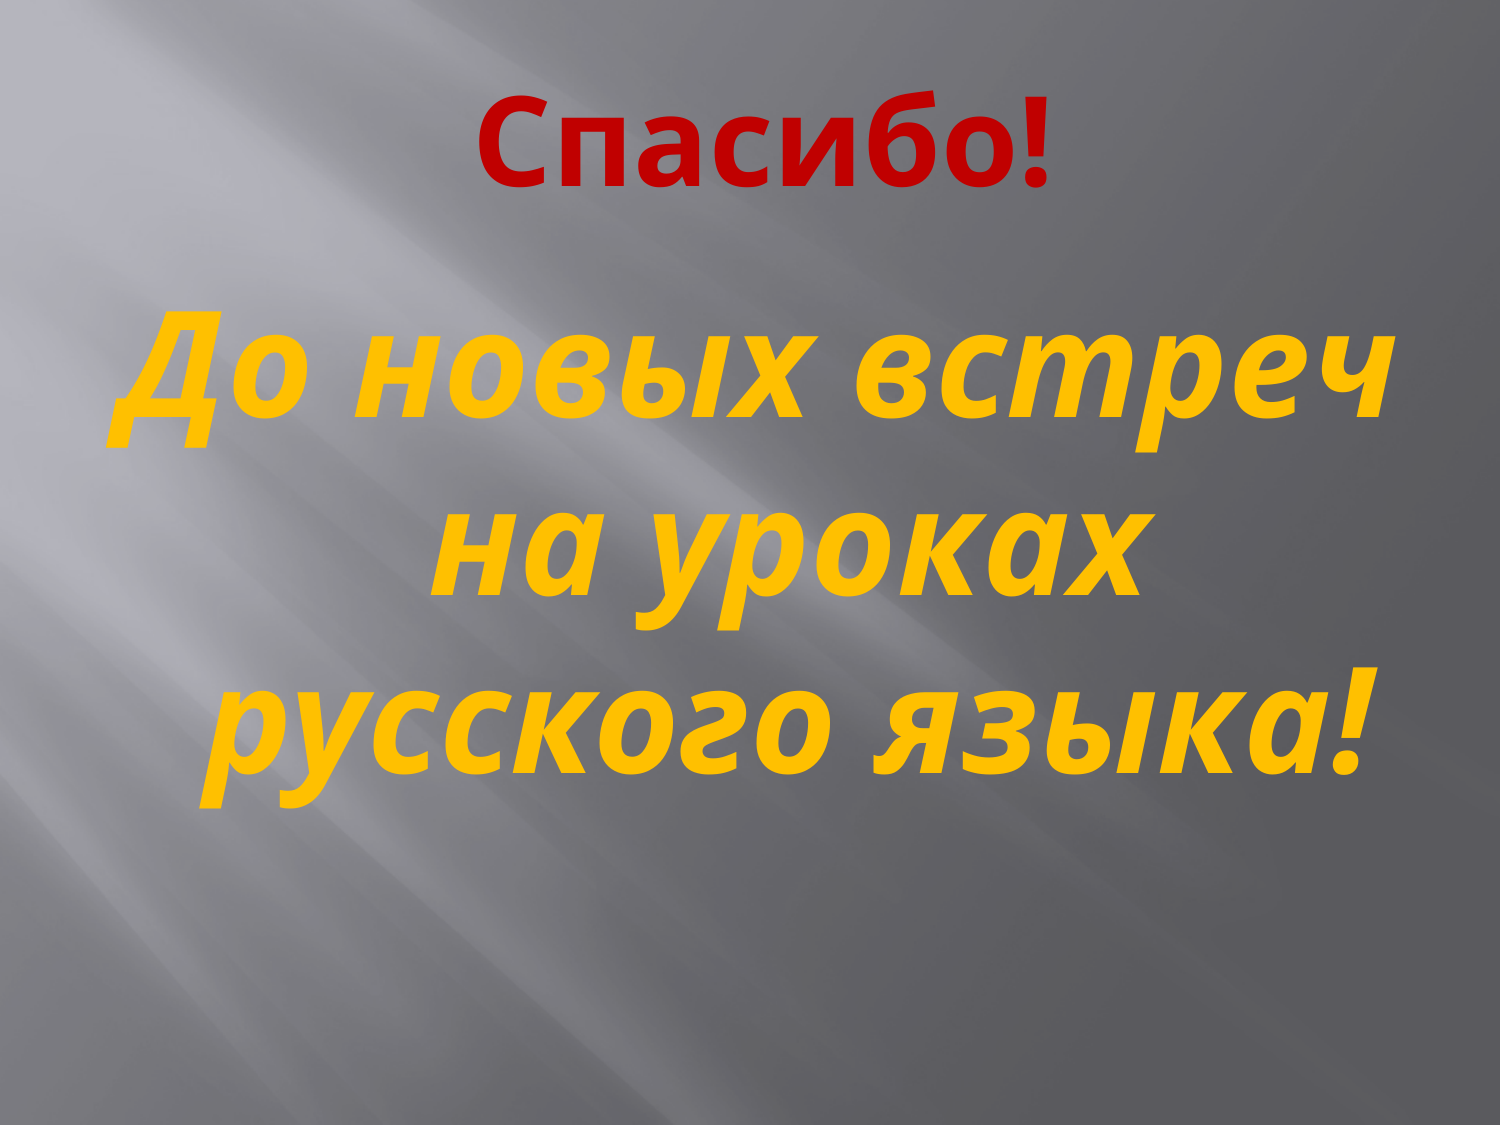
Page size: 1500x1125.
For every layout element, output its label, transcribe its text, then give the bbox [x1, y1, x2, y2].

title Спасибо! [88, 42, 1439, 231]
list До новых встреч на уроках русского языка! [75, 262, 1425, 1035]
